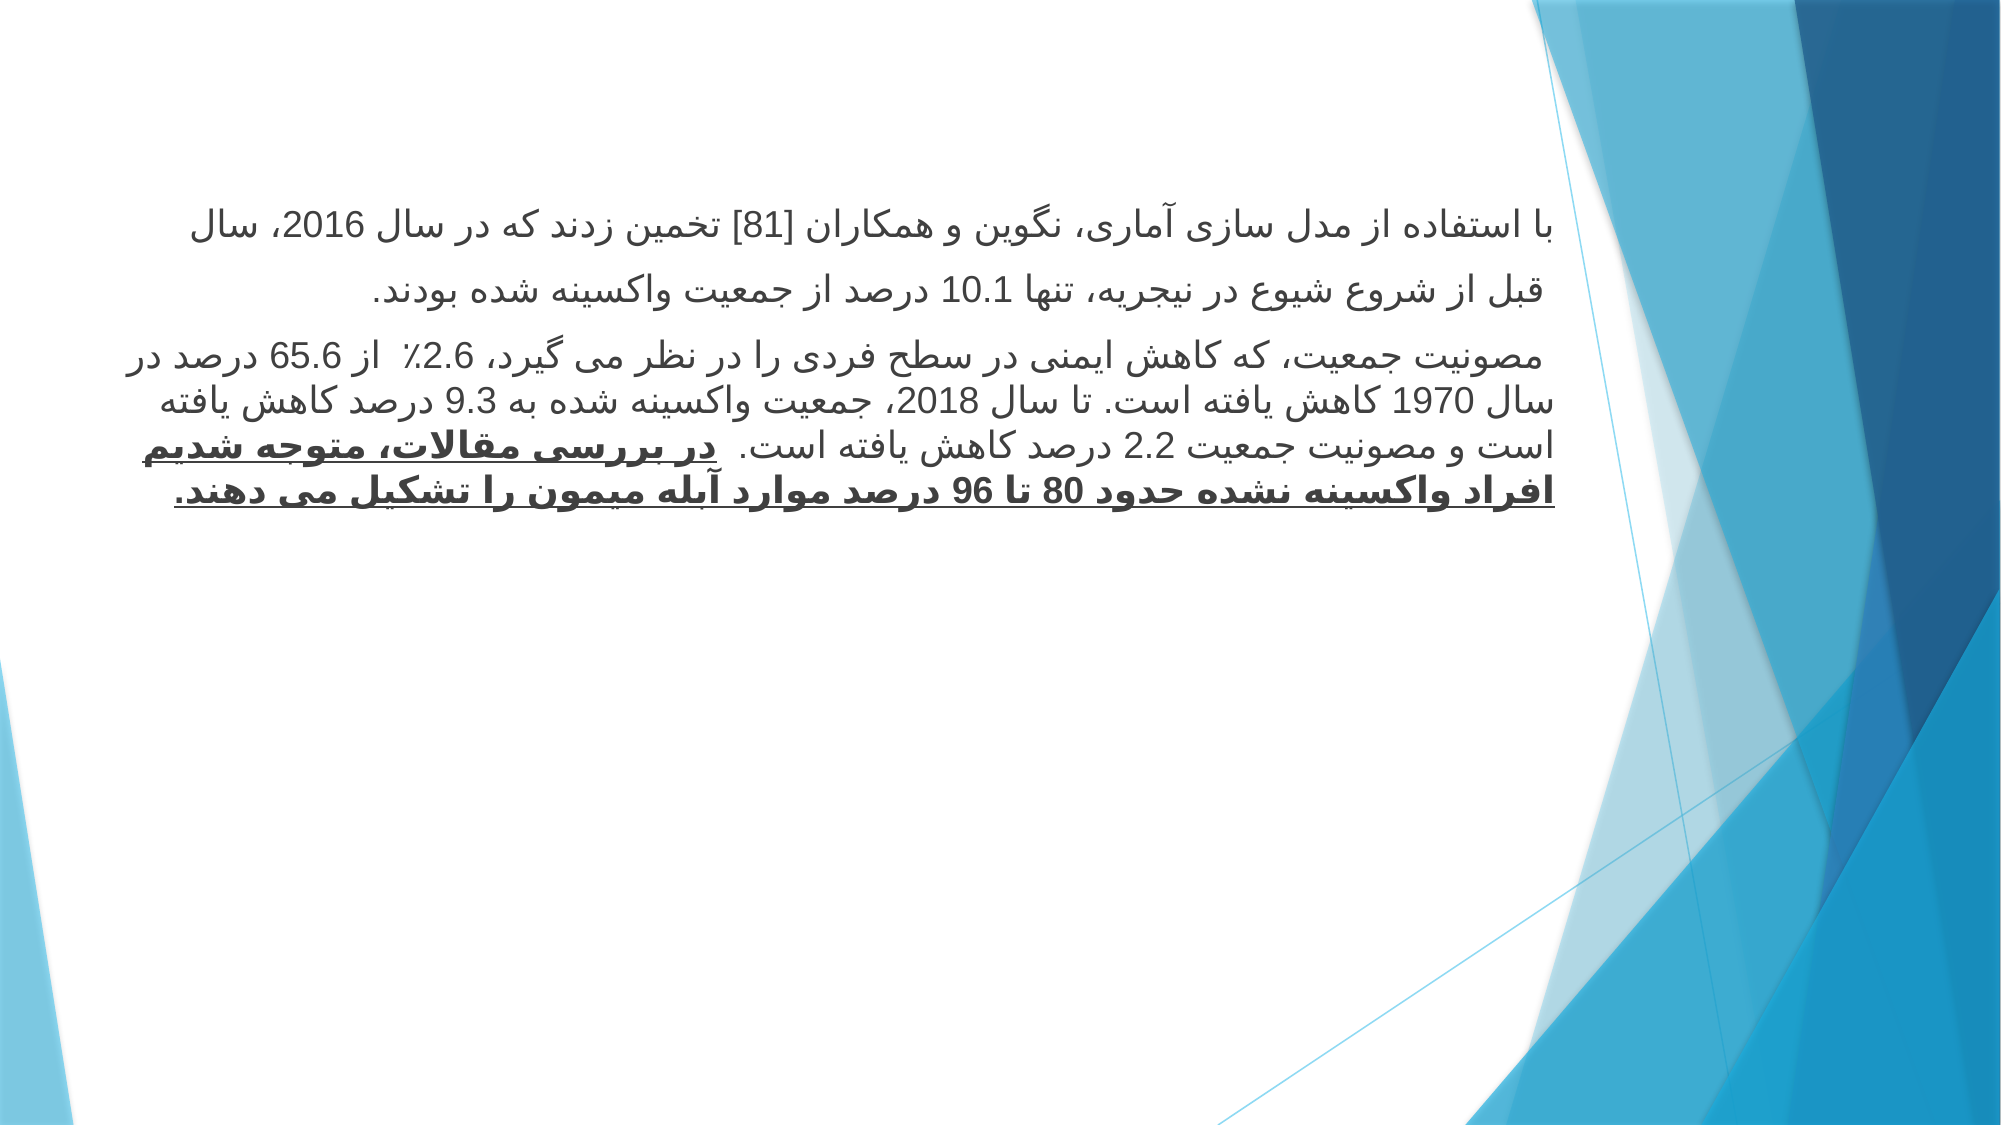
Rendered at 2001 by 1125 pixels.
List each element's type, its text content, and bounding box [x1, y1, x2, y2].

list با استفاده از مدل سازی آماری، نگوین و همکاران [81] تخمین زدند که در سال 2016، سال قبل از شروع شیوع در نیجریه، تنها 10.1 درصد از جمعیت واکسینه شده بودند. مصونیت جمعیت، که کاهش ایمنی در سطح فردی را در نظر می گیرد، 2.6٪ از 65.6 درصد در سال 1970 کاهش یافته است. تا سال 2018، جمعیت واکسینه شده به 9.3 درصد کاهش یافته است و مصونیت جمعیت 2.2 درصد کاهش یافته است. در بررسی مقالات، متوجه شدیم افراد واکسینه نشده حدود 80 تا 96 درصد موارد آبله میمون را تشکیل می دهند. [111, 191, 1571, 1005]
